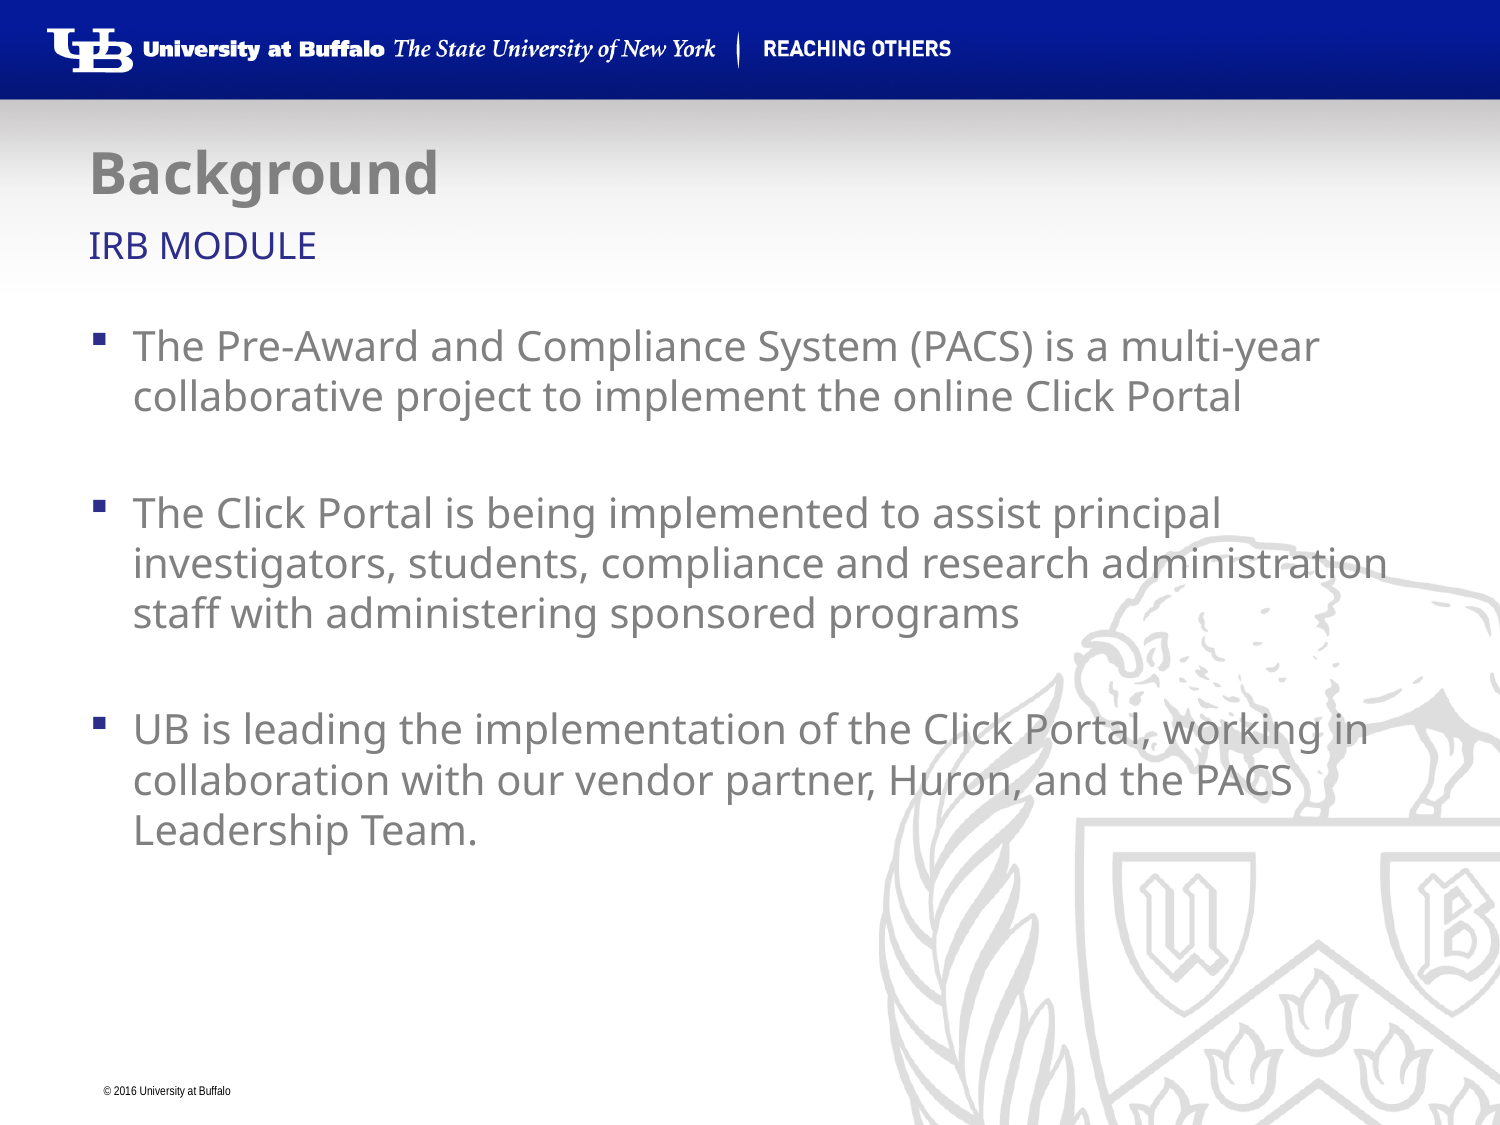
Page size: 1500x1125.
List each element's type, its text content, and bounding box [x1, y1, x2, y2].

subtitle IRB Module [73, 214, 1130, 290]
picture [0, 0, 1500, 1125]
title Background [73, 128, 1132, 213]
list The Pre-Award and Compliance System (PACS) is a multi-year collaborative project to implement the online Click Portal The Click Portal is being implemented to assist principal investigators, students, compliance and research administration staff with administering sponsored programs UB is leading the implementation of the Click Portal, working in collaboration with our vendor partner, Huron, and the PACS Leadership Team. [75, 312, 1455, 1050]
